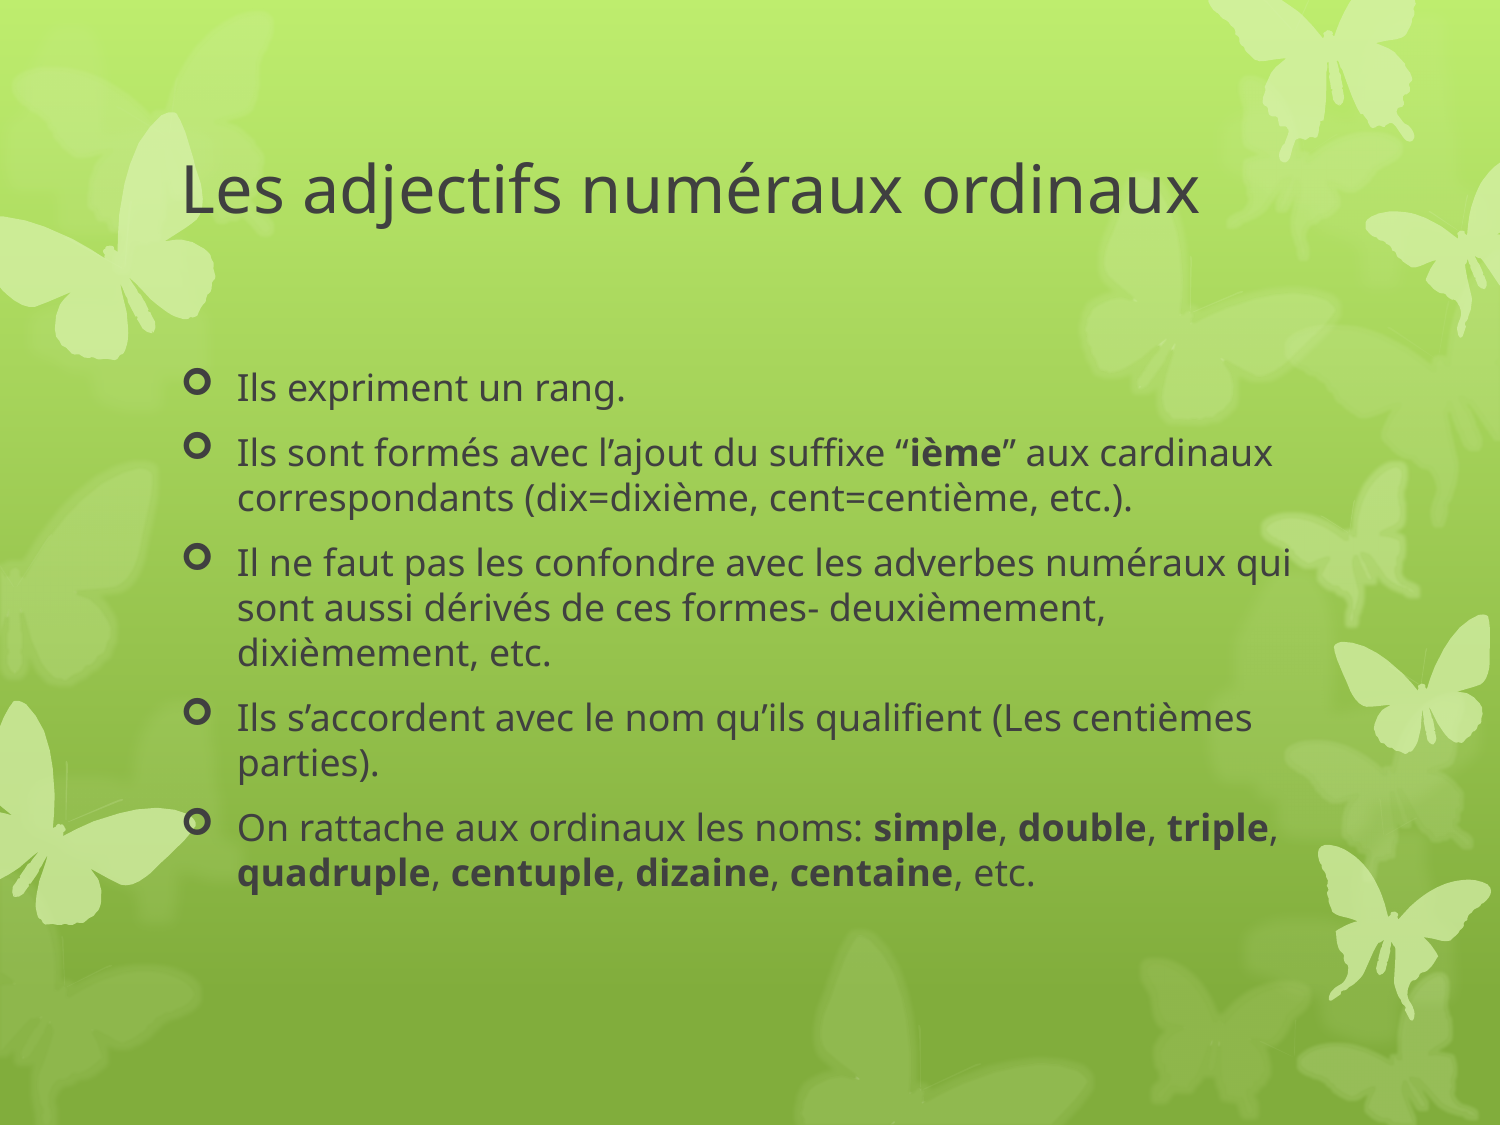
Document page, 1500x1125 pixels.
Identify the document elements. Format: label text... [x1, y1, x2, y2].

list Ils expriment un rang. Ils sont formés avec l’ajout du suffixe “ième” aux cardinaux correspondants (dix=dixième, cent=centième, etc.). Il ne faut pas les confondre avec les adverbes numéraux qui sont aussi dérivés de ces formes- deuxièmement, dixièmement, etc. Ils s’accordent avec le nom qu’ils qualifient (Les centièmes parties). On rattache aux ordinaux les noms: simple, double, triple, quadruple, centuple, dizaine, centaine, etc. [165, 296, 1335, 962]
title Les adjectifs numéraux ordinaux [165, 110, 1335, 263]
